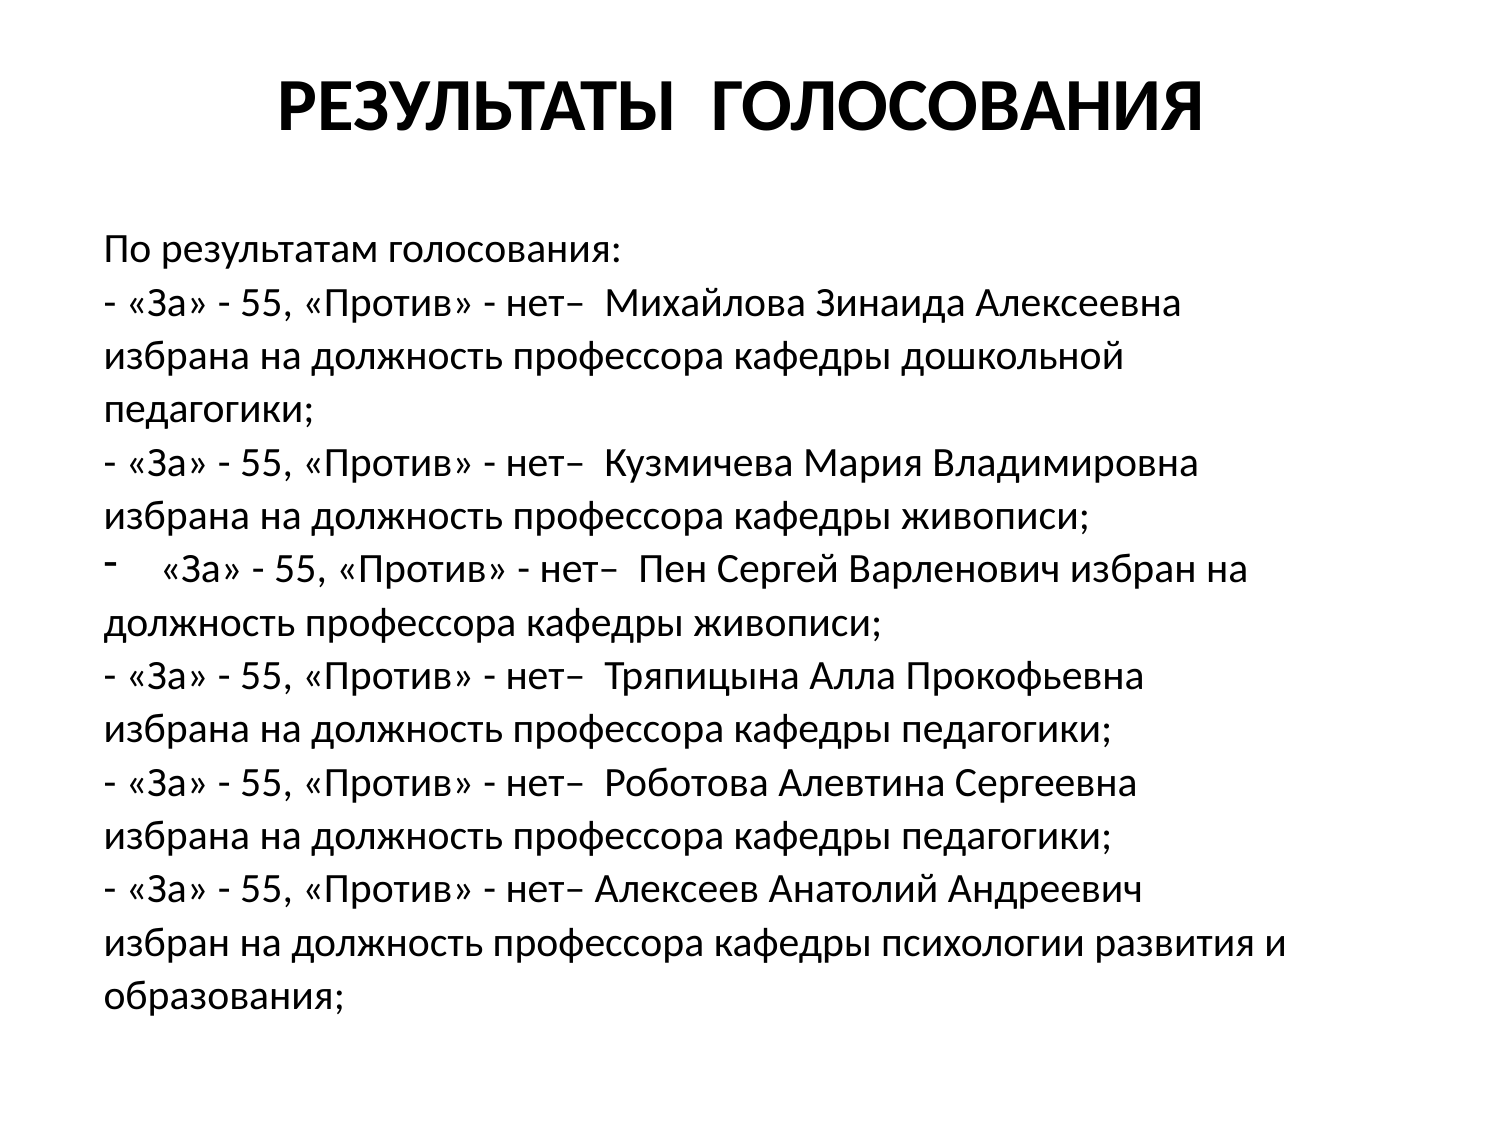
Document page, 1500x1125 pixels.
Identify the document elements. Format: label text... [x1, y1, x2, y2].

list По результатам голосования: - «За» - 55, «Против» - нет– Михайлова Зинаида Алексеевна избрана на должность профессора кафедры дошкольной педагогики; - «За» - 55, «Против» - нет– Кузмичева Мария Владимировна избрана на должность профессора кафедры живописи; «За» - 55, «Против» - нет– Пен Сергей Варленович избран на должность профессора кафедры живописи; - «За» - 55, «Против» - нет– Тряпицына Алла Прокофьевна избрана на должность профессора кафедры педагогики; - «За» - 55, «Против» - нет– Роботова Алевтина Сергеевна избрана на должность профессора кафедры педагогики; - «За» - 55, «Против» - нет– Алексеев Анатолий Андреевич избран на должность профессора кафедры психологии развития и образования; [88, 160, 1424, 1059]
title РЕЗУЛЬТАТЫ ГОЛОСОВАНИЯ [76, 0, 1427, 188]
